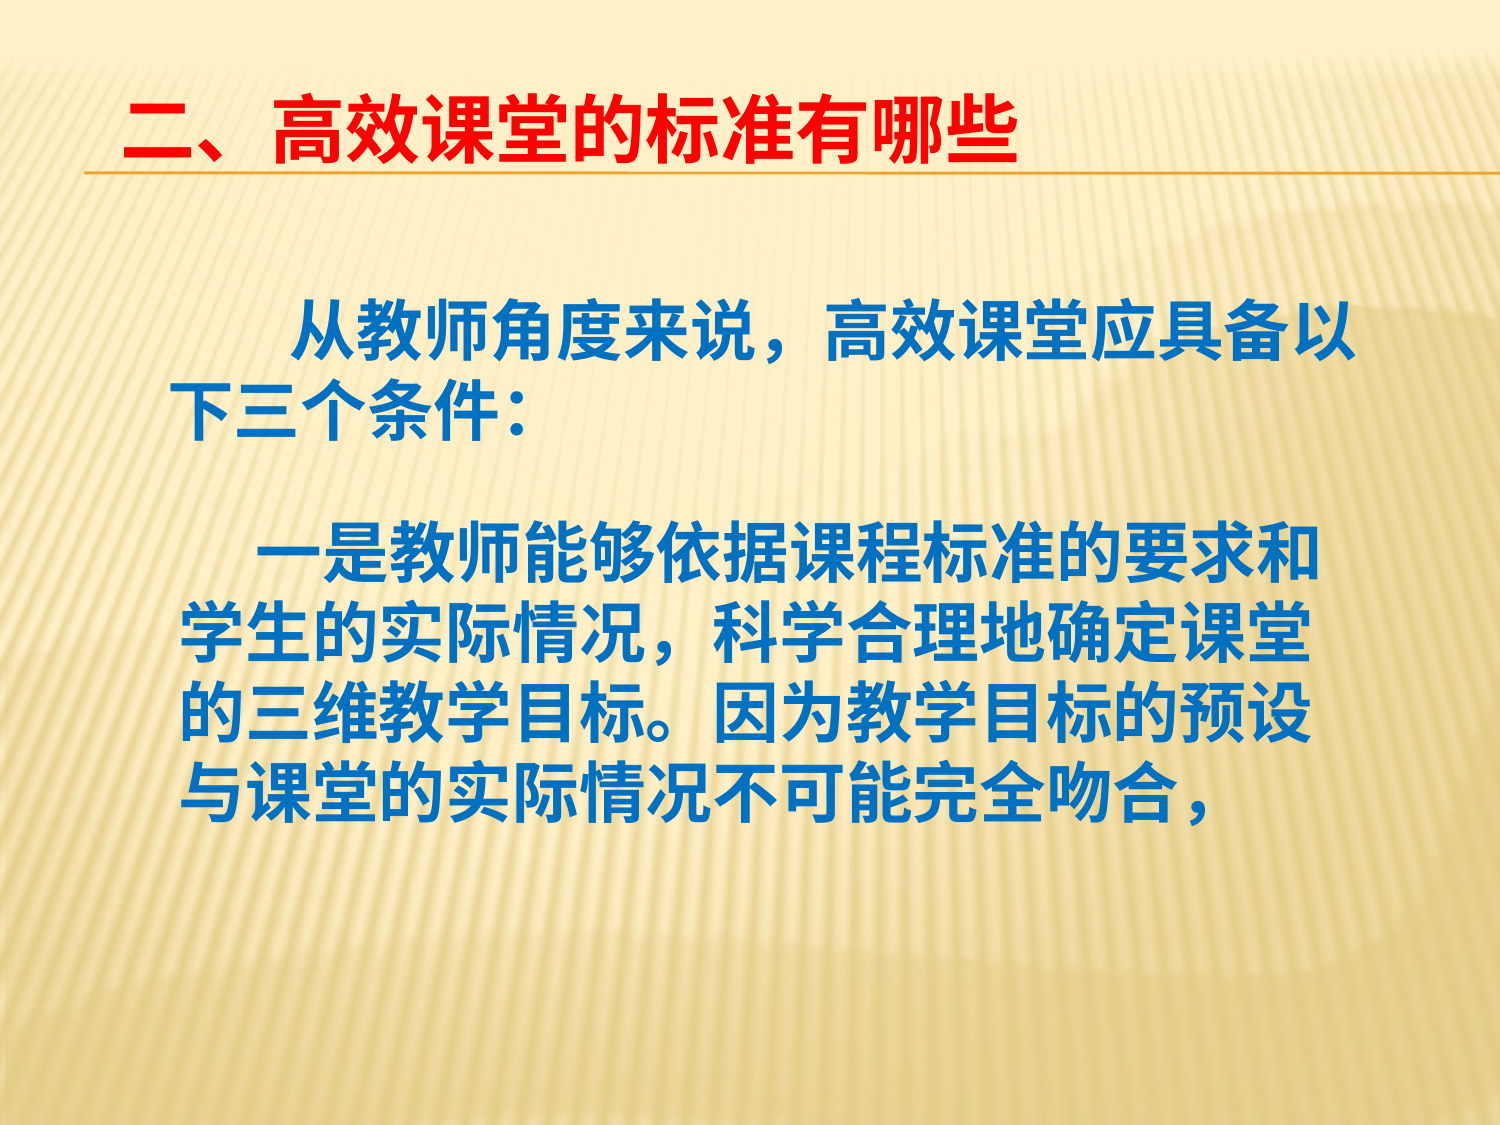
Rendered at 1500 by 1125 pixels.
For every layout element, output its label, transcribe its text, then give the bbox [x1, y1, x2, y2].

text_box 从教师角度来说，高效课堂应具备以下三个条件： [152, 281, 1383, 456]
title 二、高效课堂的标准有哪些 [105, 58, 1500, 197]
text_box 一是教师能够依据课程标准的要求和学生的实际情况，科学合理地确定课堂的三维教学目标。因为教学目标的预设与课堂的实际情况不可能完全吻合， [163, 503, 1383, 839]
